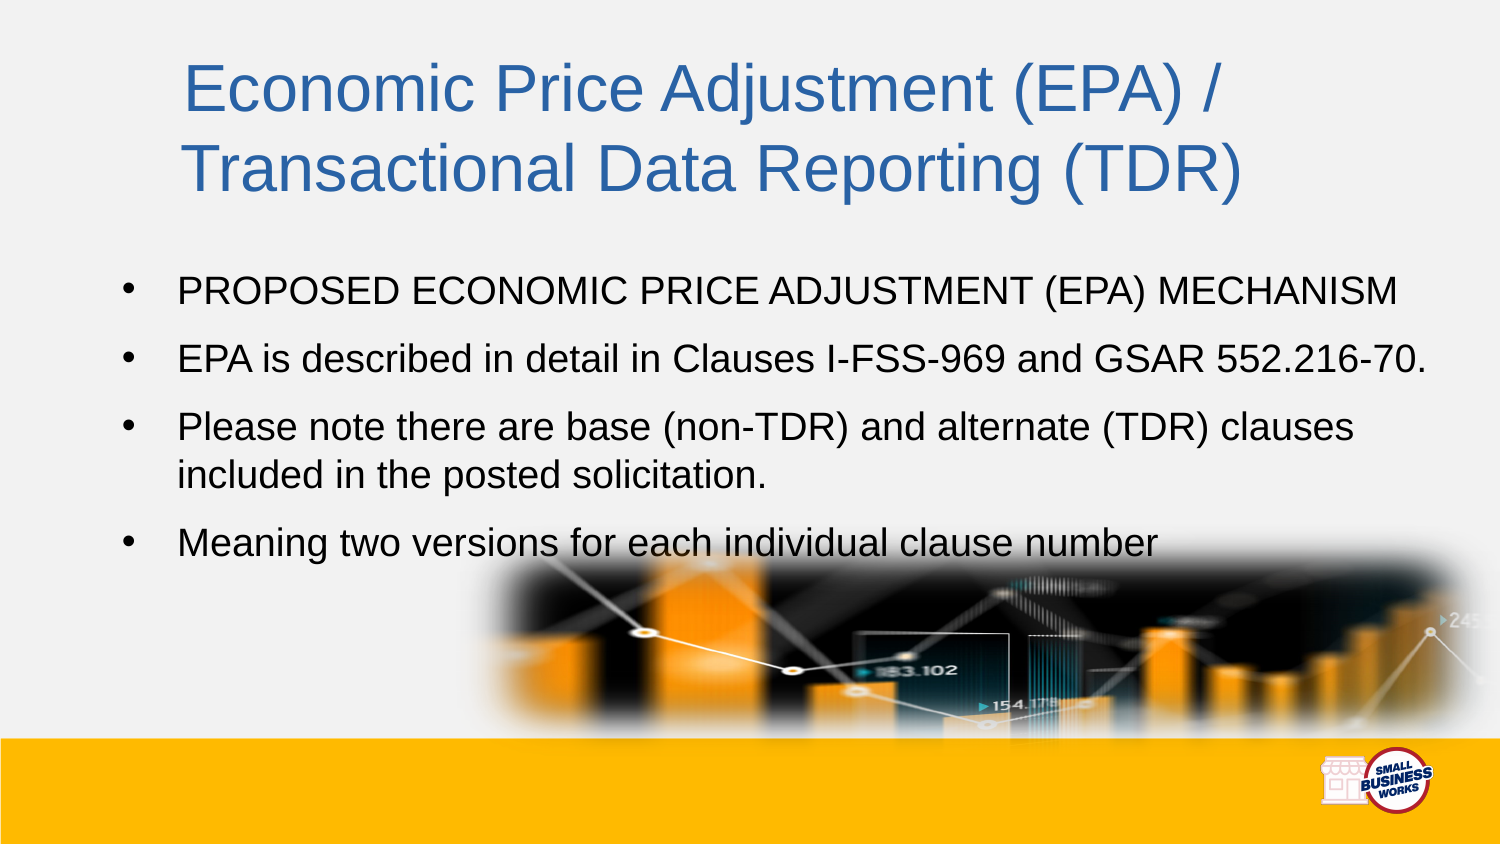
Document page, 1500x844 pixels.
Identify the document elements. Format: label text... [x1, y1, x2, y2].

picture [436, 510, 1500, 819]
list PROPOSED ECONOMIC PRICE ADJUSTMENT (EPA) MECHANISM EPA is described in detail in Clauses I-FSS-969 and GSAR 552.216-70. Please note there are base (non-TDR) and alternate (TDR) clauses included in the posted solicitation. Meaning two versions for each individual clause number [105, 257, 1470, 760]
title Economic Price Adjustment (EPA) / Transactional Data Reporting (TDR) [75, 37, 1350, 213]
